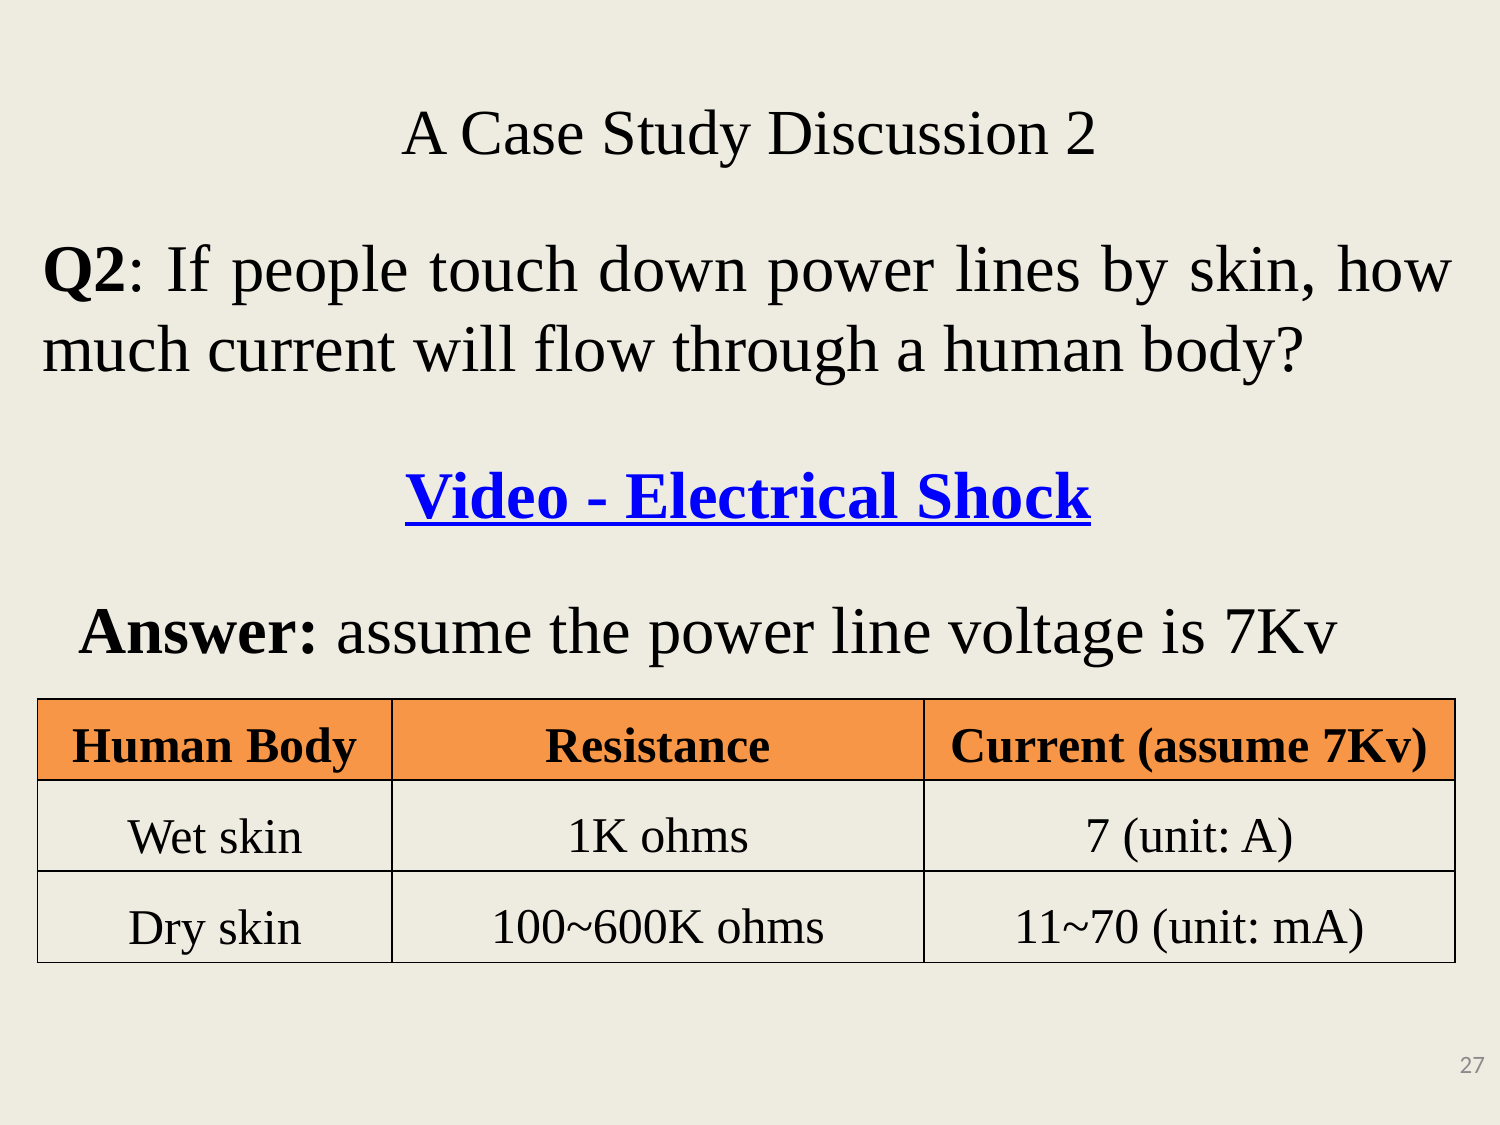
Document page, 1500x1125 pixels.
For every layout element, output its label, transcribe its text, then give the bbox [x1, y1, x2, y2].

table_header Current (assume 7Kv) [925, 700, 1454, 779]
table_cell Wet skin [38, 781, 391, 870]
table_header Human Body [38, 700, 391, 779]
slide_number 27 [1162, 1033, 1500, 1094]
table_cell 1K ohms [393, 781, 923, 870]
table_cell Dry skin [38, 872, 391, 962]
title A Case Study Discussion 2 [75, 82, 1425, 175]
text_box Q2: If people touch down power lines by skin, how much current will flow through a human body? [42, 224, 1456, 385]
table_cell 11~70 (unit: mA) [925, 872, 1454, 962]
text_box Answer: assume the power line voltage is 7Kv [63, 579, 1355, 674]
table_cell 100~600K ohms [393, 872, 923, 962]
table_cell 7 (unit: A) [925, 781, 1454, 870]
table_header Resistance [393, 700, 923, 779]
text_box Video - Electrical Shock [390, 444, 1107, 539]
